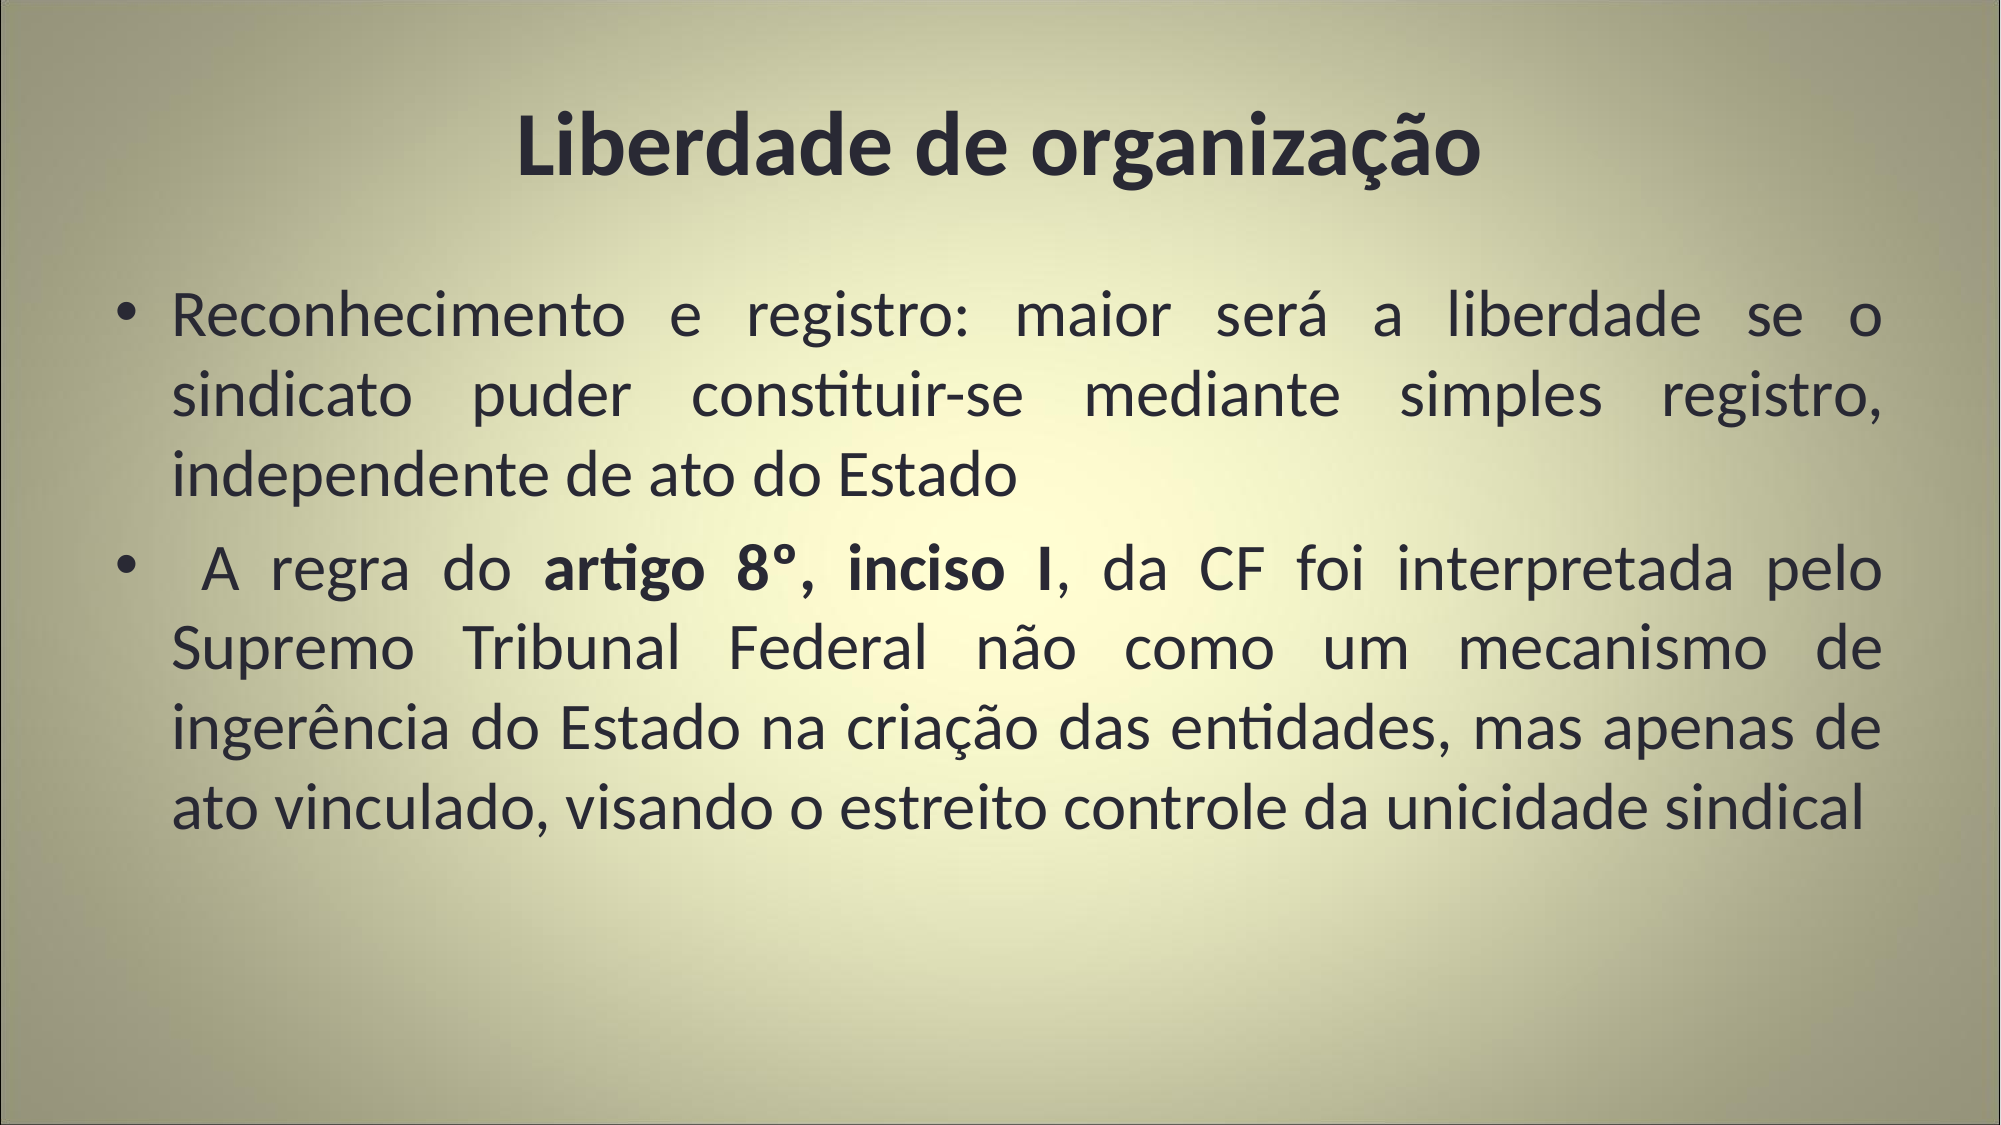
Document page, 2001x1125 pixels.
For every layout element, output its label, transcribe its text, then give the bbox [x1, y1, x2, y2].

list Reconhecimento e registro: maior será a liberdade se o sindicato puder constituir-se mediante simples registro, independente de ato do Estado A regra do artigo 8º, inciso I, da CF foi interpretada pelo Supremo Tribunal Federal não como um mecanismo de ingerência do Estado na criação das entidades, mas apenas de ato vinculado, visando o estreito controle da unicidade sindical [99, 262, 1900, 1005]
picture [0, 0, 2001, 1125]
title Liberdade de organização [99, 45, 1900, 233]
